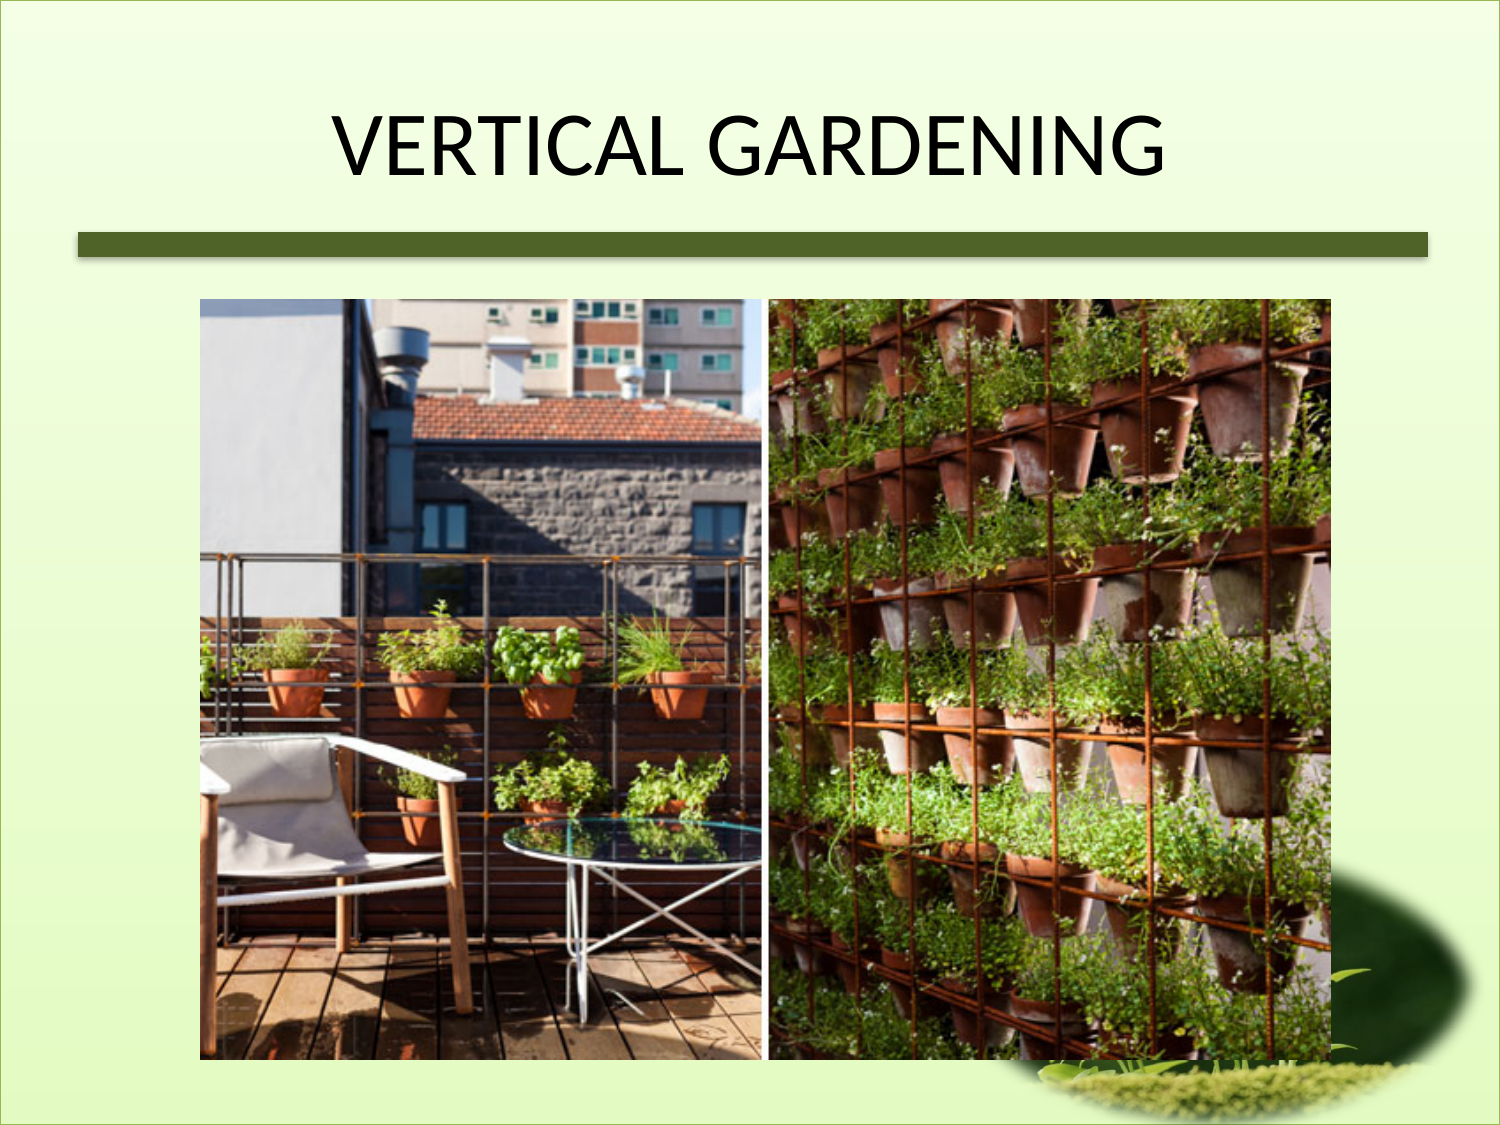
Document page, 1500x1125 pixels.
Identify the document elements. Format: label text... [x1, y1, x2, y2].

title VERTICAL GARDENING [75, 45, 1425, 233]
picture [199, 299, 1456, 1108]
